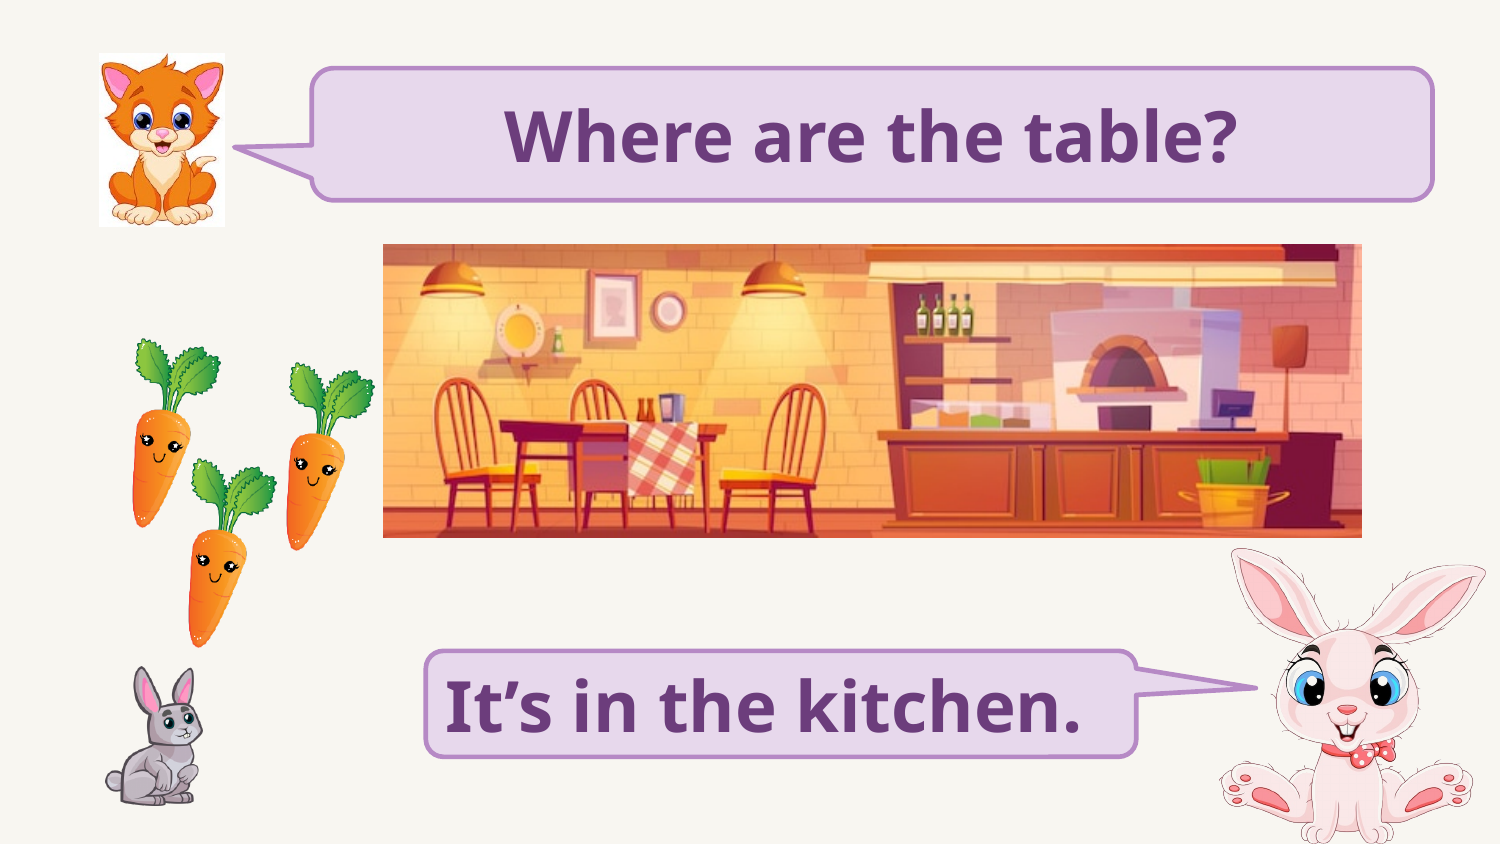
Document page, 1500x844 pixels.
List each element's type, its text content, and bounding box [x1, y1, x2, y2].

picture [1218, 548, 1486, 844]
picture [99, 53, 225, 227]
text_box It’s in the kitchen. [423, 648, 1213, 759]
picture [105, 244, 1362, 658]
picture [105, 666, 204, 806]
text_box Where are the table? [232, 66, 1435, 203]
